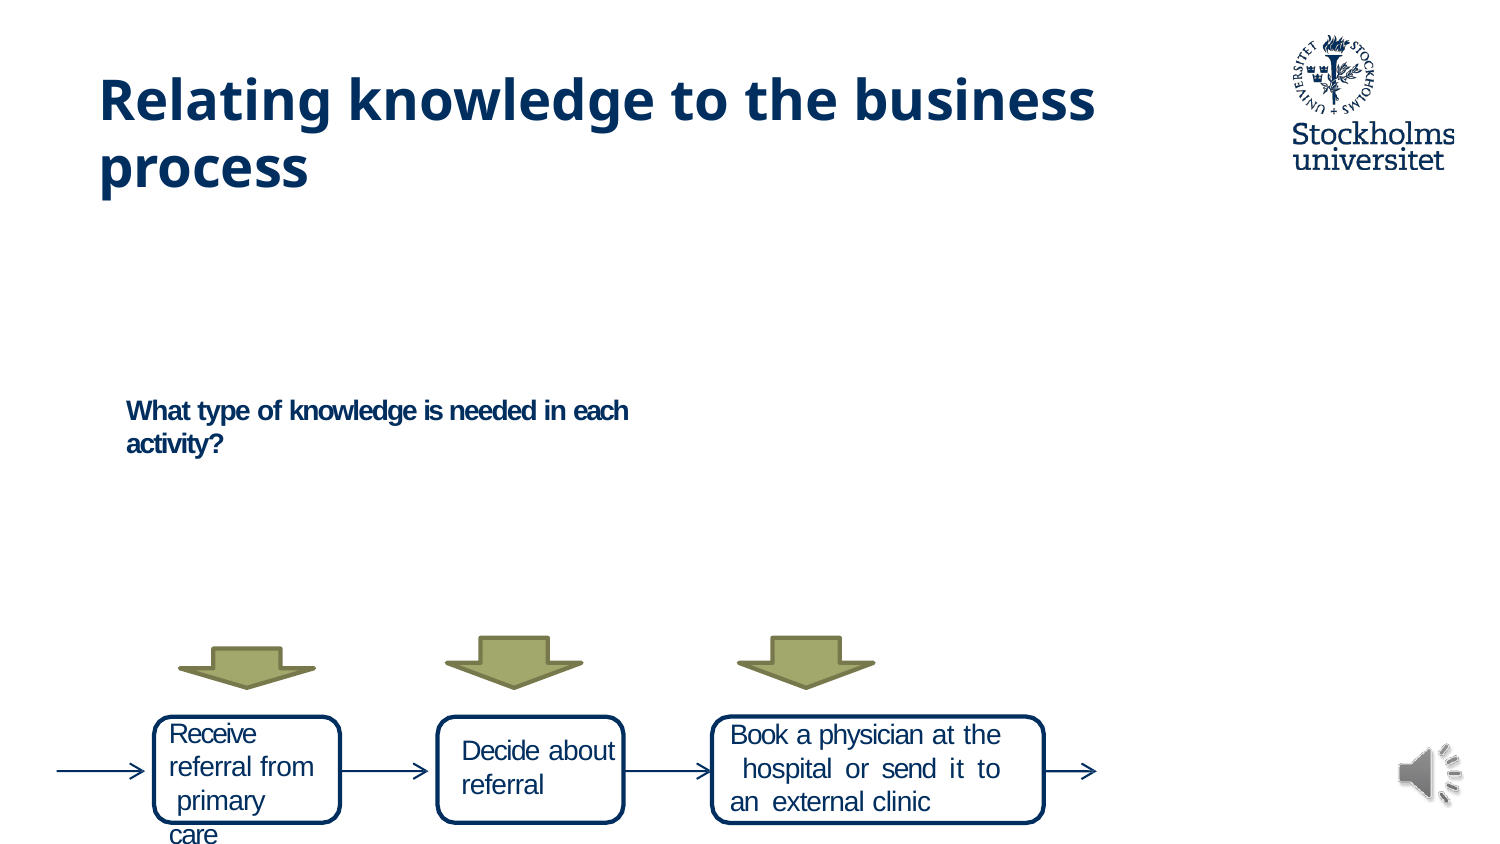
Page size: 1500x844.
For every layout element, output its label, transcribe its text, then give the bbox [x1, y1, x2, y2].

title Relating knowledge to the business process [96, 63, 1227, 205]
picture [1293, 35, 1455, 170]
text_box [738, 637, 874, 688]
text_box [446, 637, 582, 688]
text_box Book a physician at the hospital or send it to an external clinic [727, 716, 1002, 818]
text_box [179, 648, 315, 688]
text_box [56, 762, 146, 780]
text_box [437, 716, 624, 823]
text_box [623, 762, 712, 780]
text_box [339, 762, 429, 780]
text_box [318, 716, 341, 823]
text_box [154, 717, 166, 822]
text_box Decide about referral [459, 732, 616, 801]
text_box What type of knowledge is needed in each activity? [123, 392, 728, 460]
text_box [712, 716, 1044, 823]
text_box [1397, 741, 1465, 809]
text_box Receive referral from primary care [166, 715, 318, 844]
text_box [1043, 762, 1097, 780]
